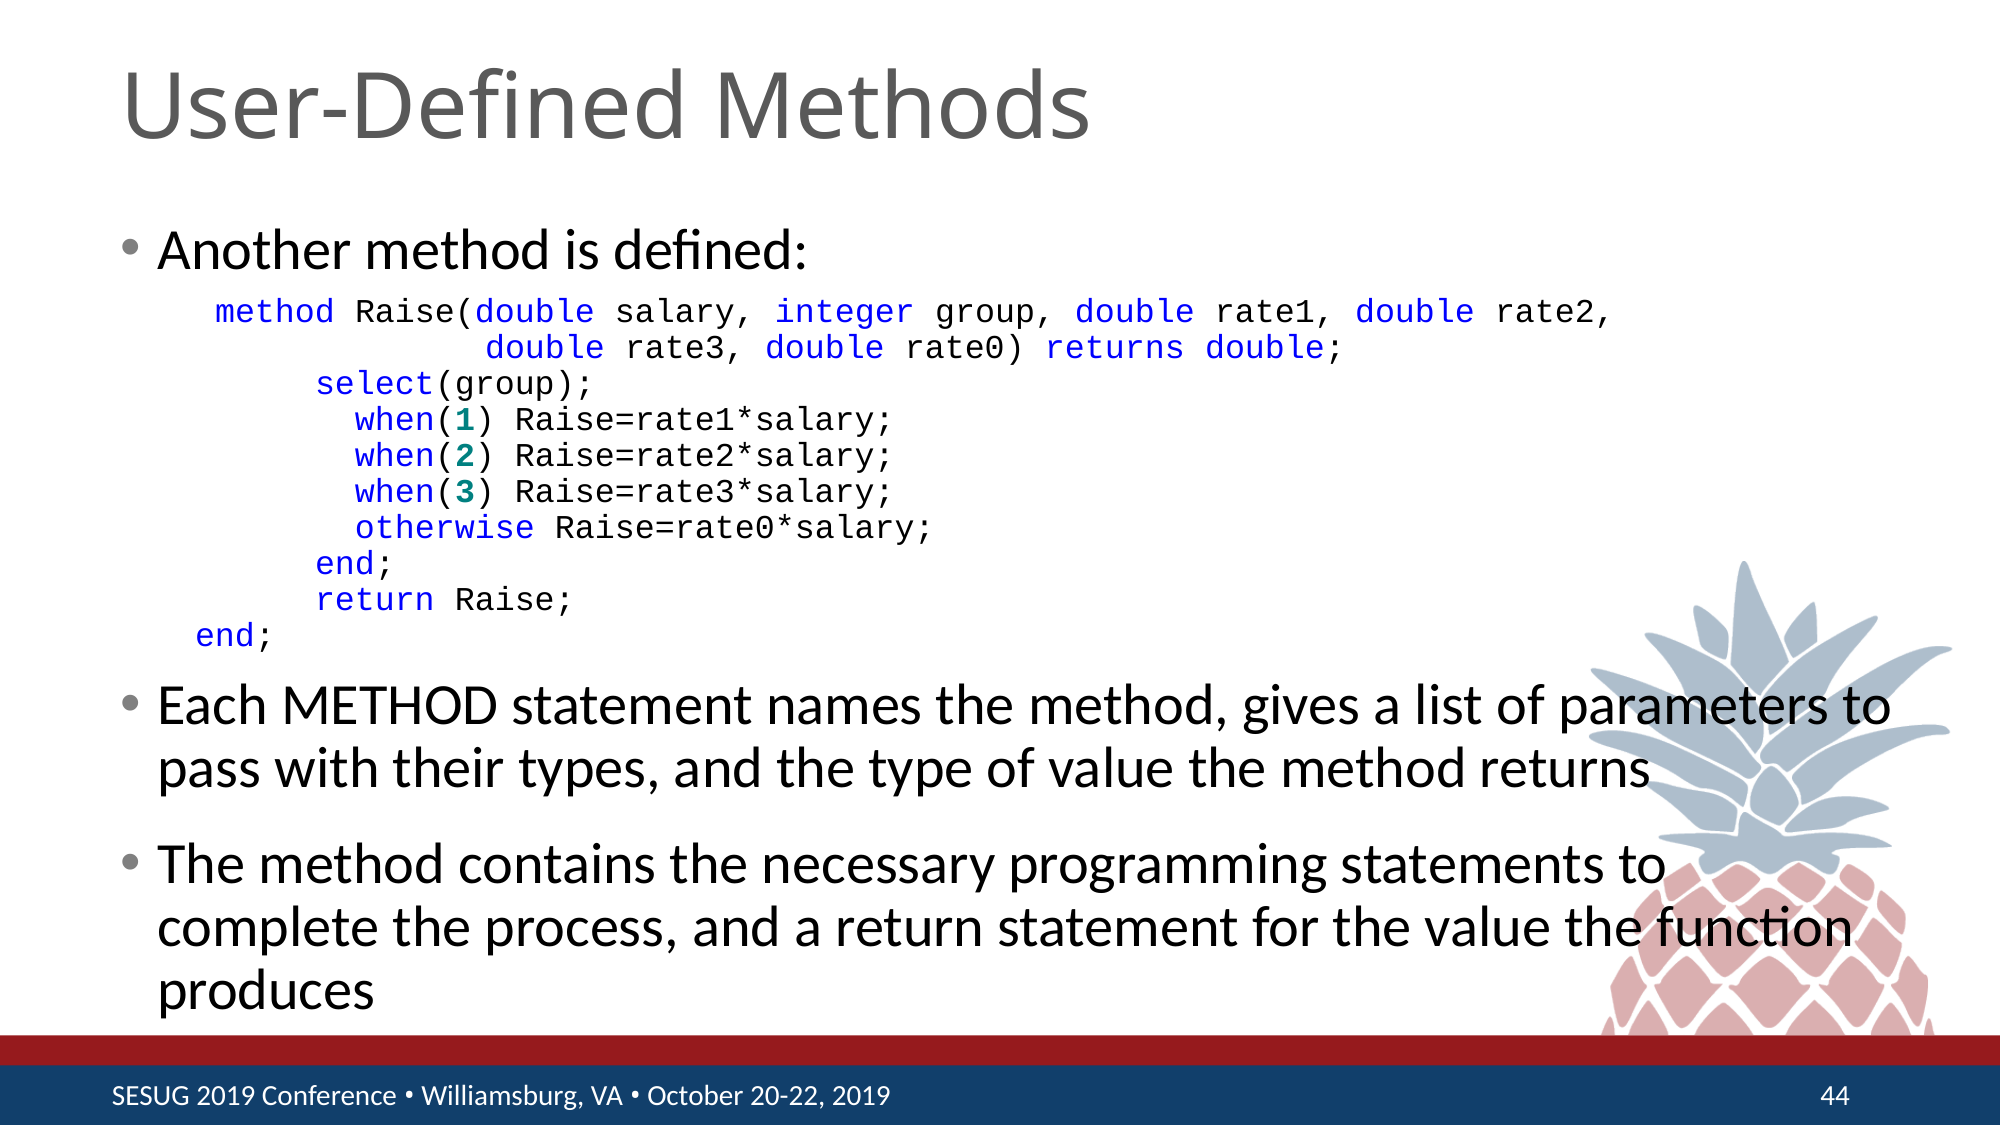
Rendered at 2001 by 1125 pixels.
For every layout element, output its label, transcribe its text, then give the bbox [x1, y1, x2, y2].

list Another method is defined: method Raise(double salary, integer group, double rate1, double rate2, double rate3, double rate0) returns double; select(group); when(1) Raise=rate1*salary; when(2) Raise=rate2*salary; when(3) Raise=rate3*salary; otherwise Raise=rate0*salary; end; return Raise; end; Each METHOD statement names the method, gives a list of parameters to pass with their types, and the type of value the method returns The method contains the necessary programming statements to complete the process, and a return statement for the value the function produces [105, 211, 1909, 1037]
title User-Defined Methods [105, 0, 1899, 211]
